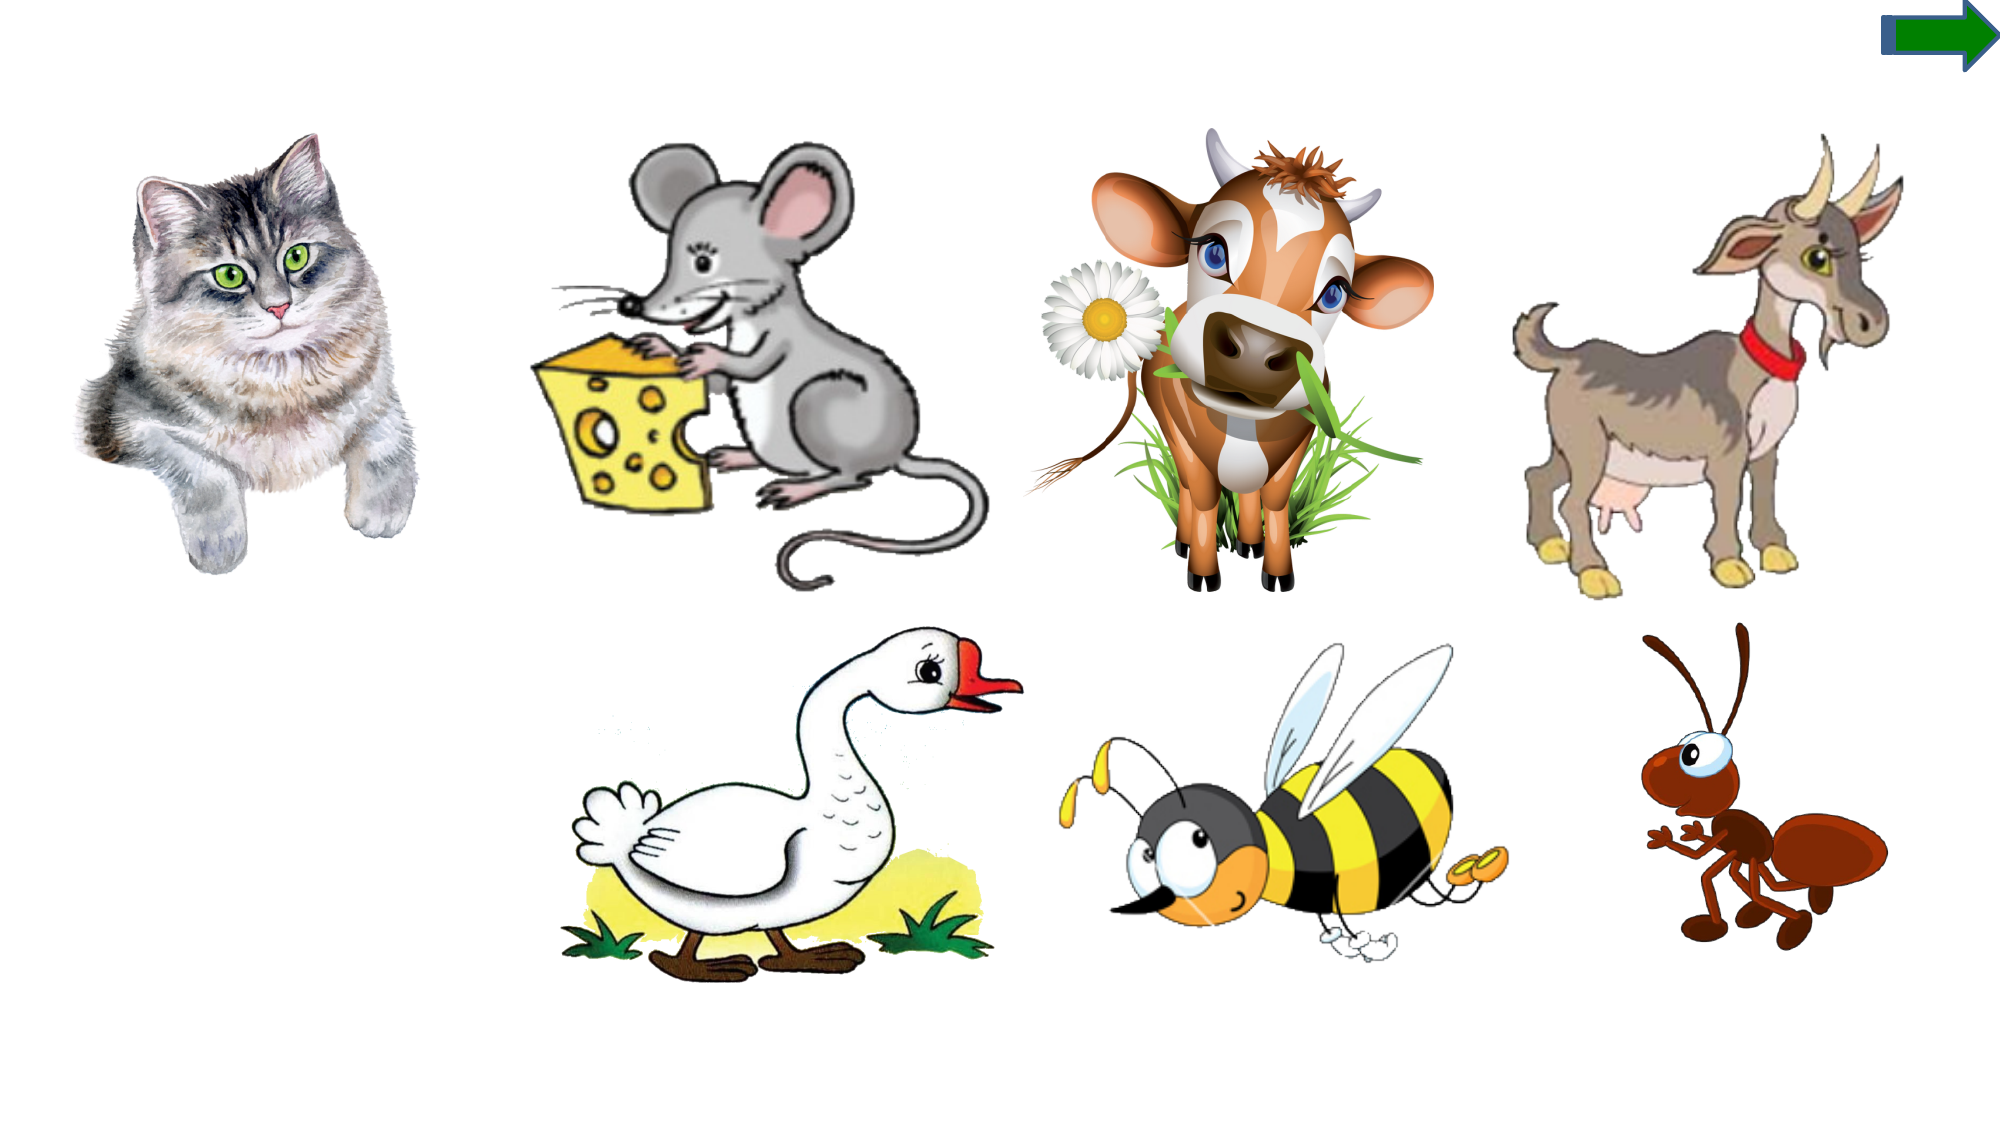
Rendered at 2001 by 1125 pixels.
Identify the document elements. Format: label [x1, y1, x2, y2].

picture [554, 620, 1028, 983]
picture [519, 128, 995, 598]
picture [1023, 128, 1434, 592]
picture [1503, 128, 1915, 605]
picture [1632, 620, 1891, 954]
picture [70, 128, 426, 577]
text_box [1881, 0, 2000, 73]
picture [1046, 632, 1519, 973]
